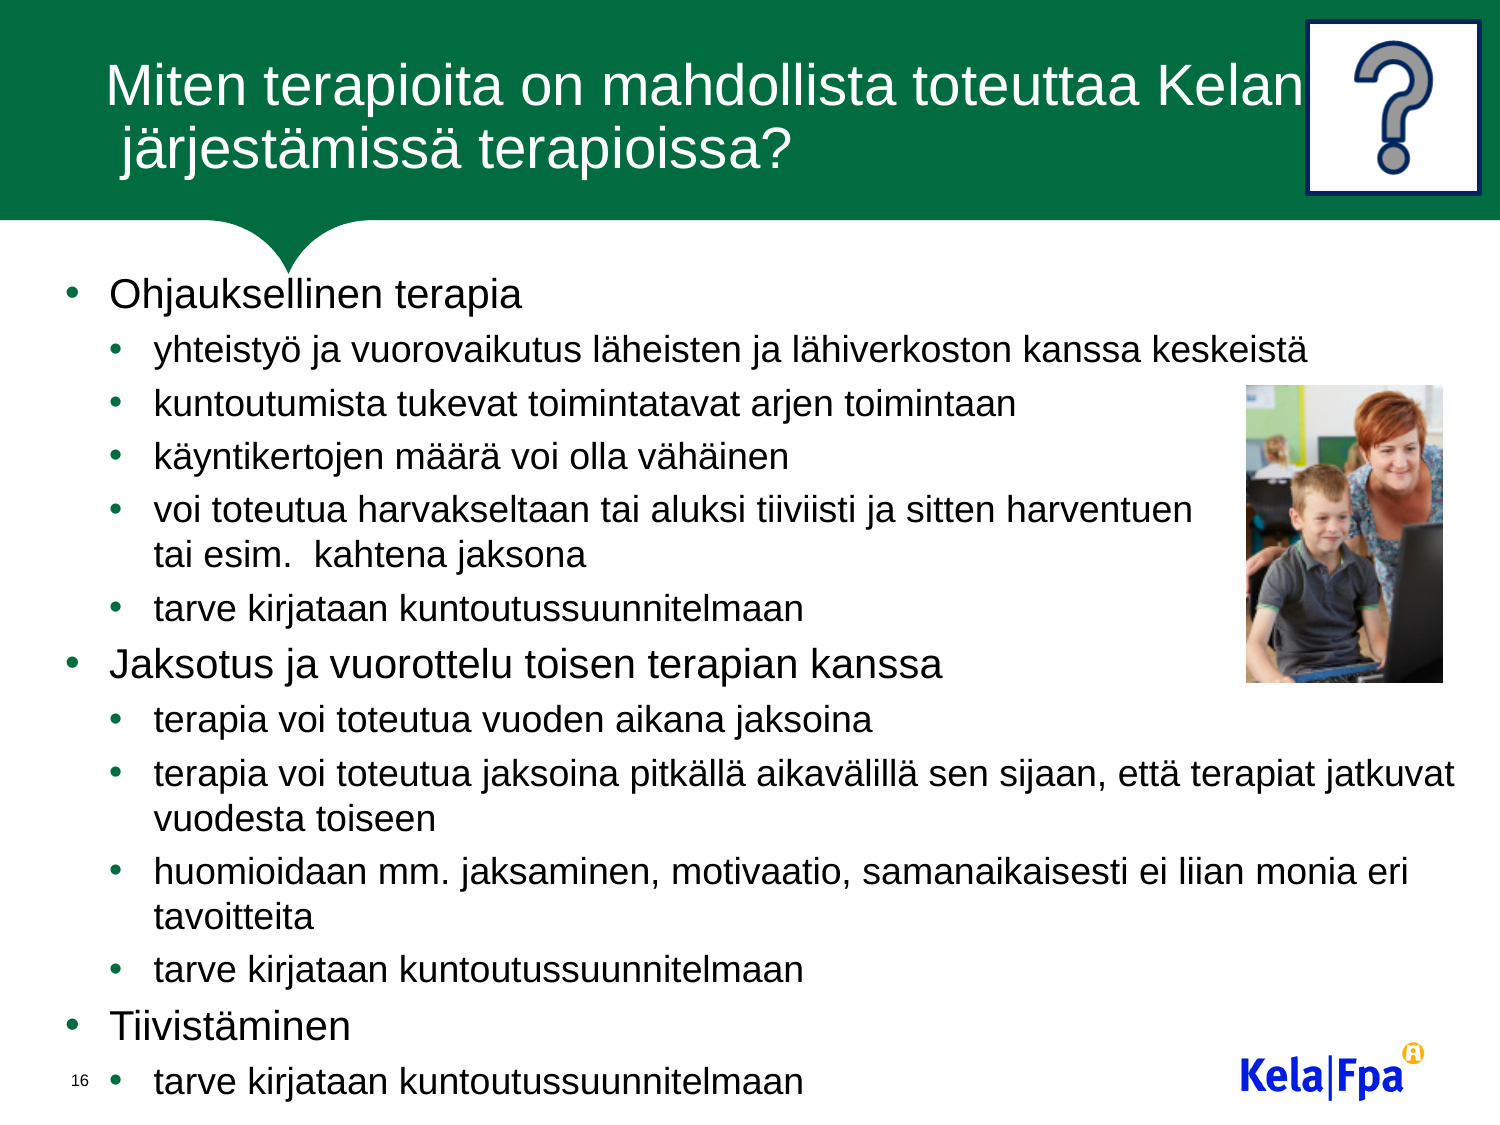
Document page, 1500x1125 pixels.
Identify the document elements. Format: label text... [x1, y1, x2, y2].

picture [1245, 385, 1444, 683]
picture [1304, 18, 1482, 196]
list Ohjauksellinen terapia yhteistyö ja vuorovaikutus läheisten ja lähiverkoston kanssa keskeistä kuntoutumista tukevat toimintatavat arjen toimintaan käyntikertojen määrä voi olla vähäinen voi toteutua harvakseltaan tai aluksi tiiviisti ja sitten harventuen tai esim. kahtena jaksona tarve kirjataan kuntoutussuunnitelmaan Jaksotus ja vuorottelu toisen terapian kanssa terapia voi toteutua vuoden aikana jaksoina terapia voi toteutua jaksoina pitkällä aikavälillä sen sijaan, että terapiat jatkuvat vuodesta toiseen huomioidaan mm. jaksaminen, motivaatio, samanaikaisesti ei liian monia eri tavoitteita tarve kirjataan kuntoutussuunnitelmaan Tiivistäminen tarve kirjataan kuntoutussuunnitelmaan [64, 267, 1500, 1115]
title Miten terapioita on mahdollista toteuttaa Kelan järjestämissä terapioissa? [105, 41, 1299, 196]
slide_number 16 [70, 1050, 124, 1111]
